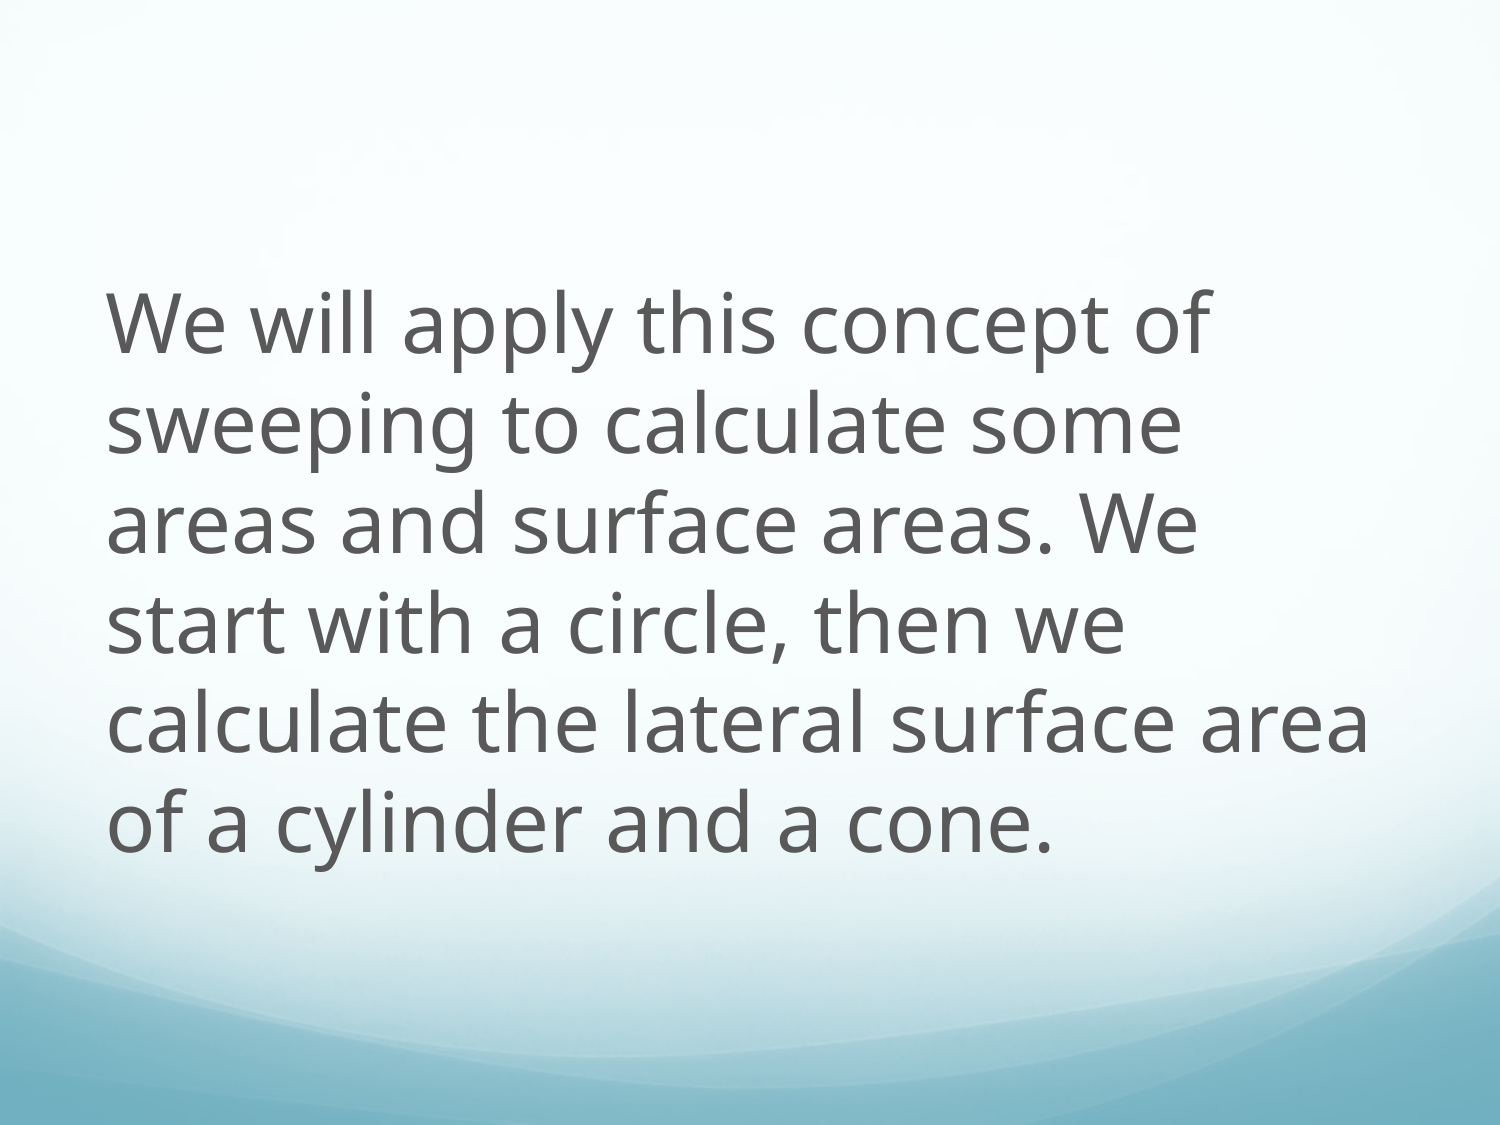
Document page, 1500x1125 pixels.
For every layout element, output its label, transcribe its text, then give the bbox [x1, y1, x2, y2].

list We will apply this concept of sweeping to calculate some areas and surface areas. We start with a circle, then we calculate the lateral surface area of a cylinder and a cone. [90, 262, 1410, 975]
